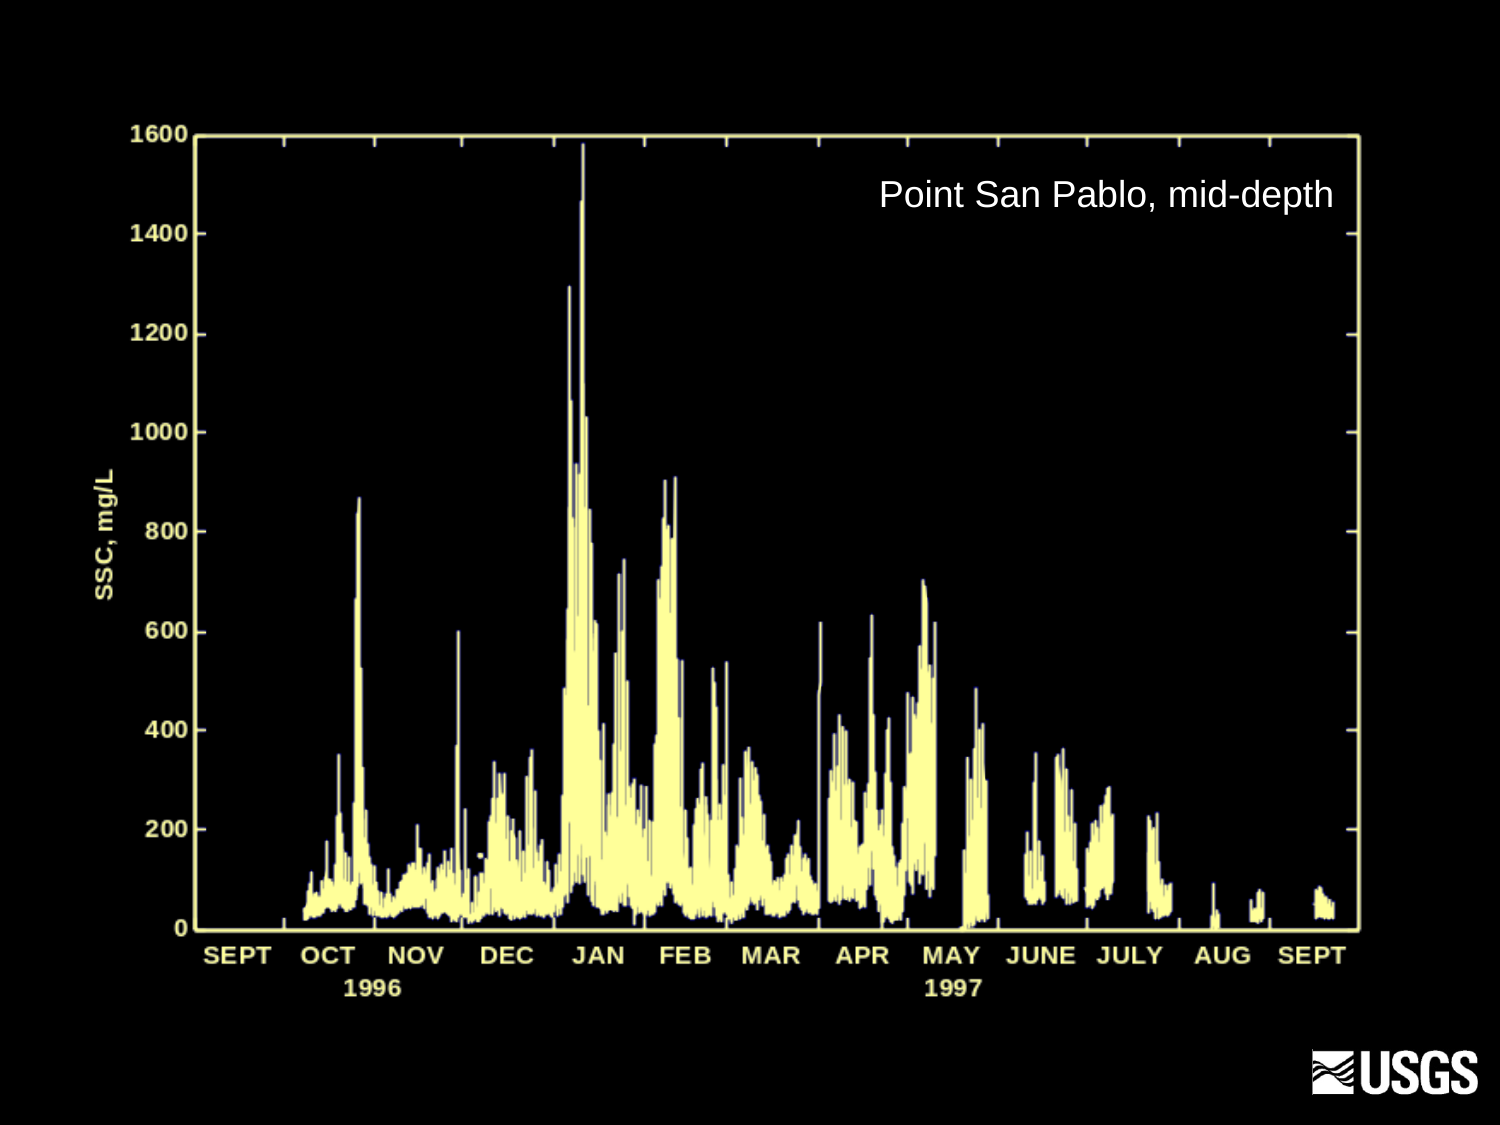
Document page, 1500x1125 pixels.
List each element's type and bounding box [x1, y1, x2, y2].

picture [1312, 1049, 1478, 1095]
picture [0, 62, 1500, 1036]
